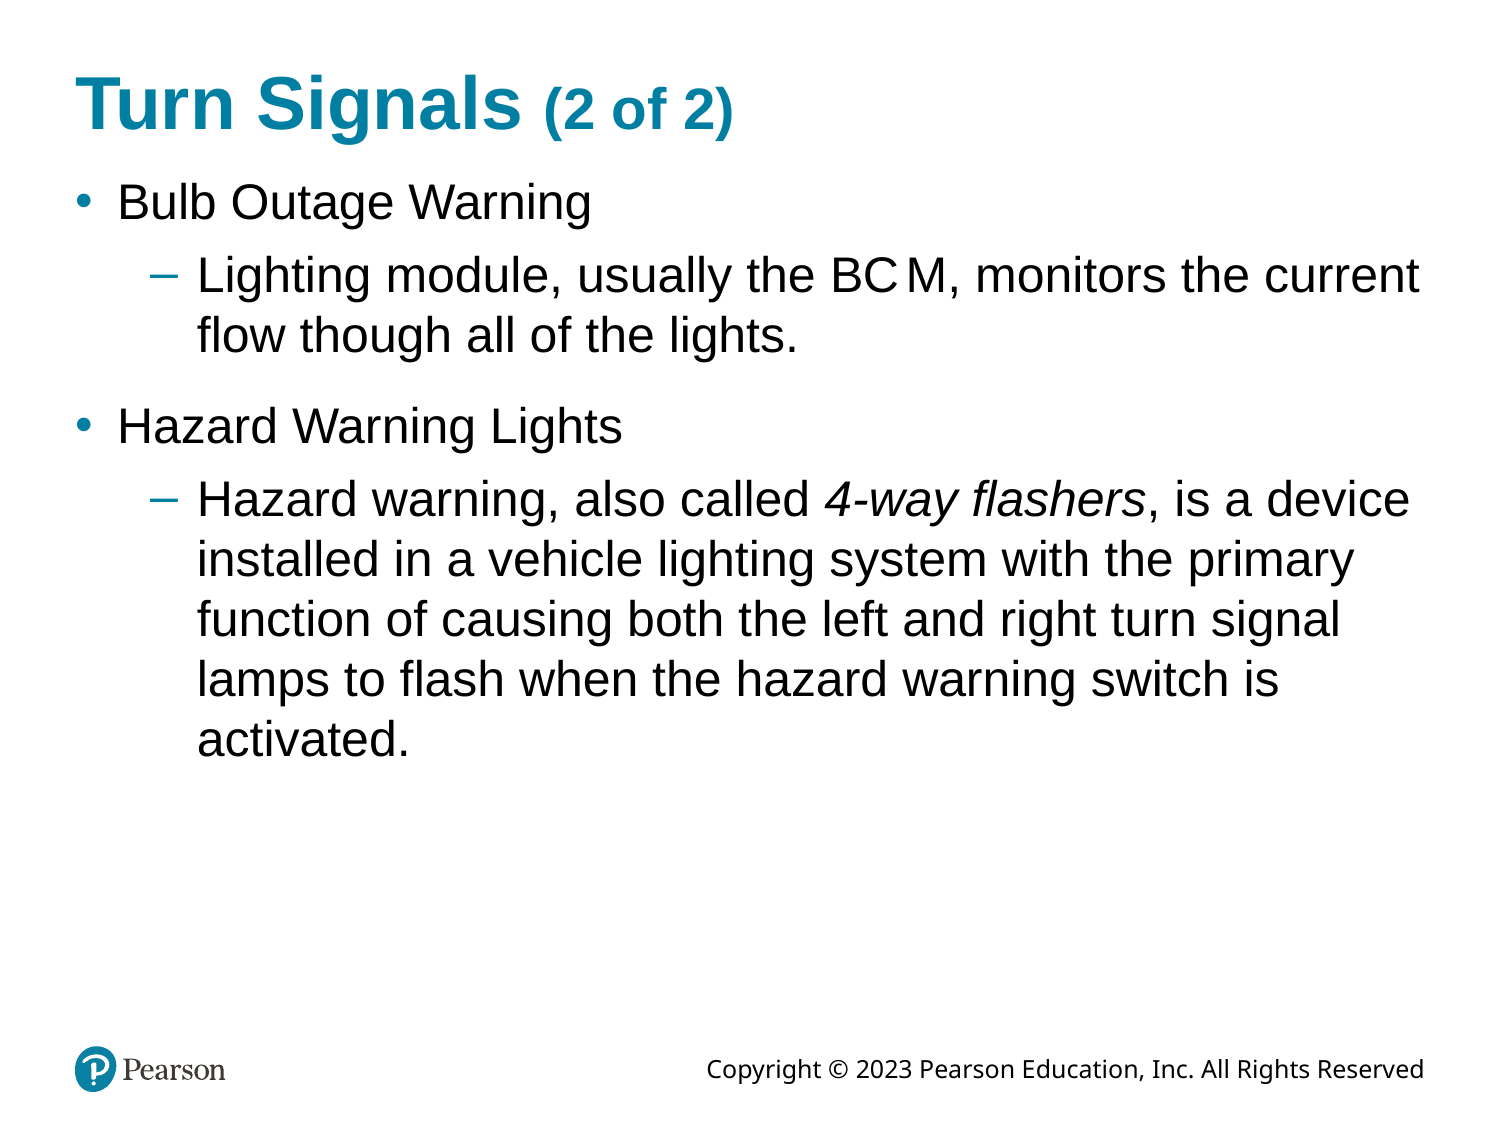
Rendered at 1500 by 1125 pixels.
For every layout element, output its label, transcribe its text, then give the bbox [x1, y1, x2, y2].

list Bulb Outage Warning Lighting module, usually the B C M, monitors the current flow though all of the lights. Hazard Warning Lights Hazard warning, also called 4-way flashers, is a device installed in a vehicle lighting system with the primary function of causing both the left and right turn signal lamps to flash when the hazard warning switch is activated. [75, 162, 1425, 816]
title Turn Signals (2 of 2) [75, 47, 1425, 162]
